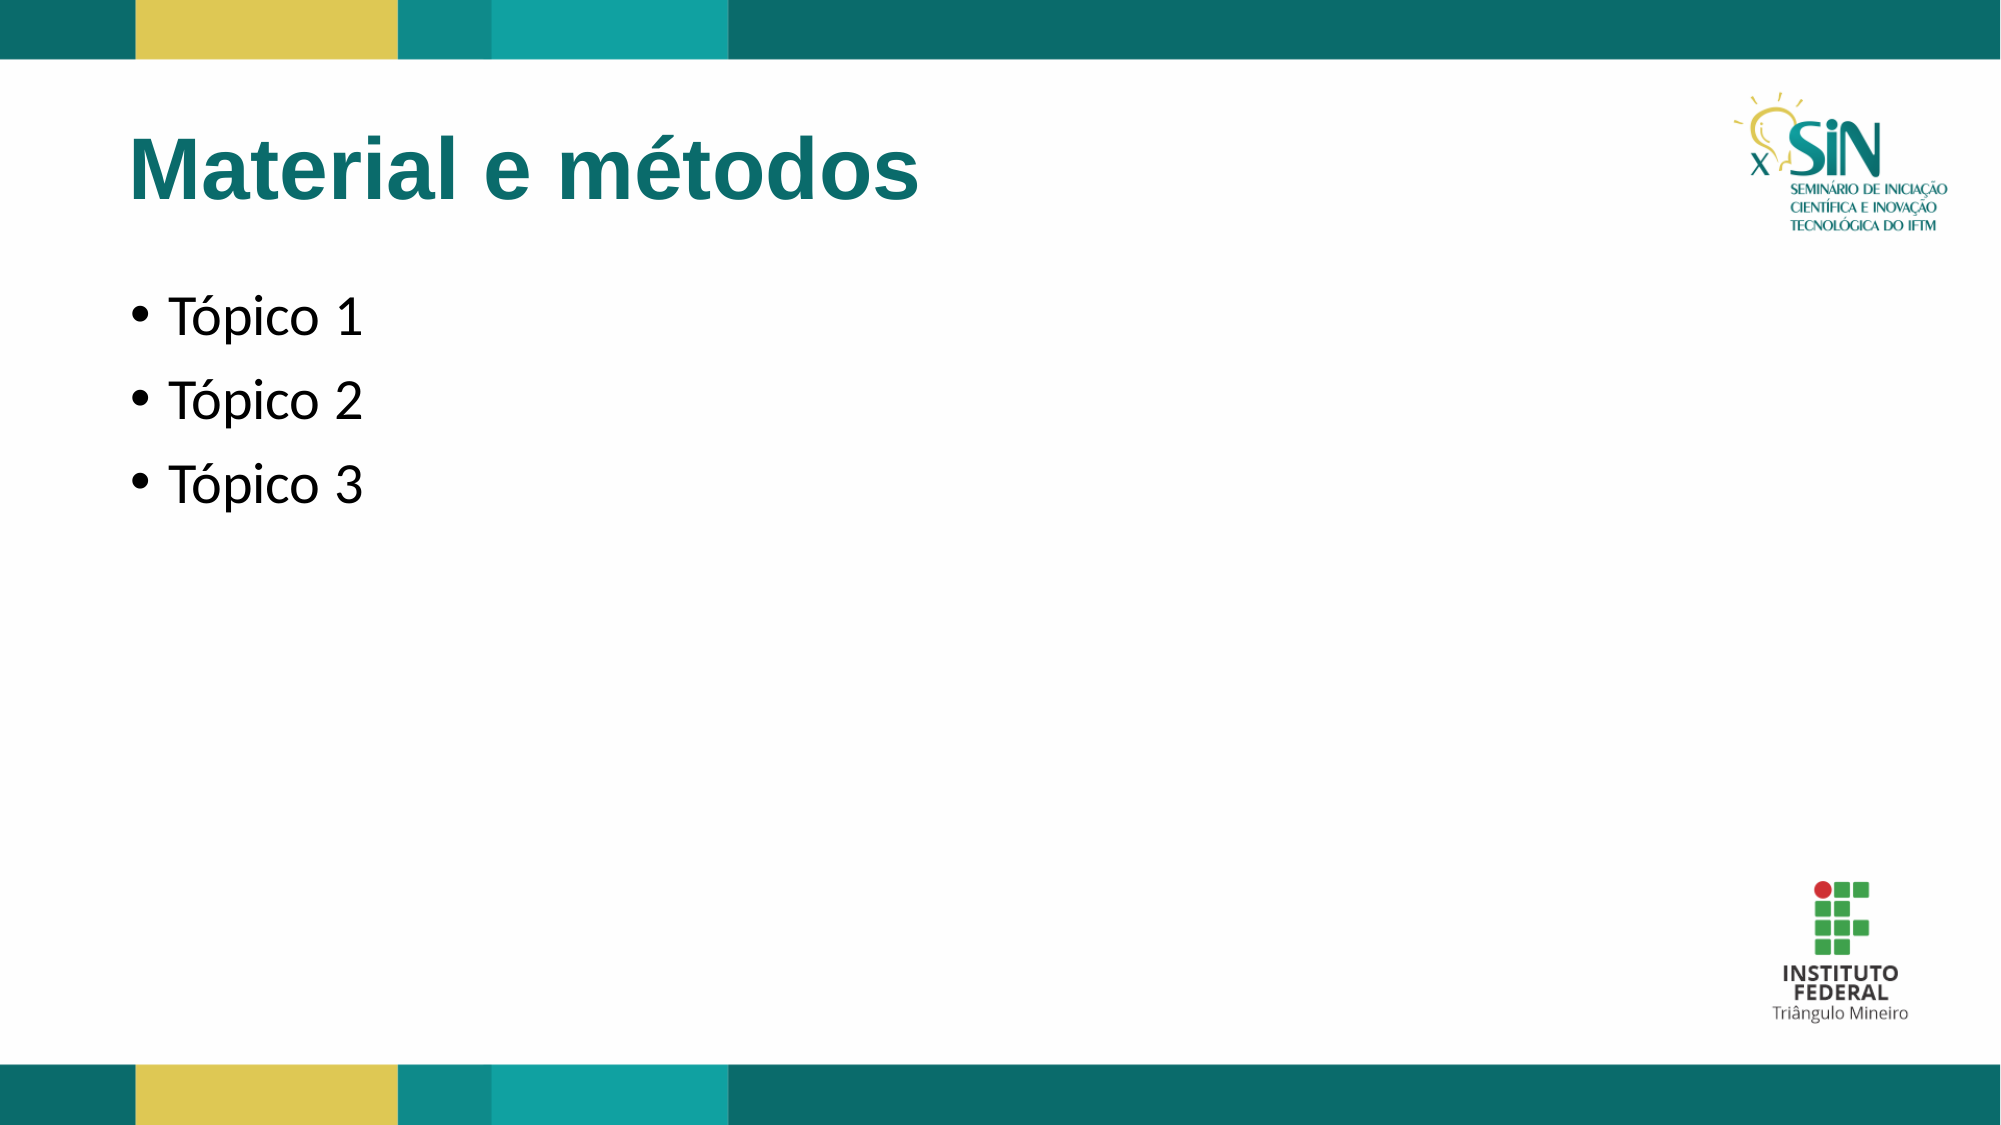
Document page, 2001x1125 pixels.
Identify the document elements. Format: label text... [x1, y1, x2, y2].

picture [0, 0, 2001, 1125]
text_box Material e métodos [113, 104, 1205, 225]
list Tópico 1 Tópico 2 Tópico 3 [115, 277, 1707, 927]
